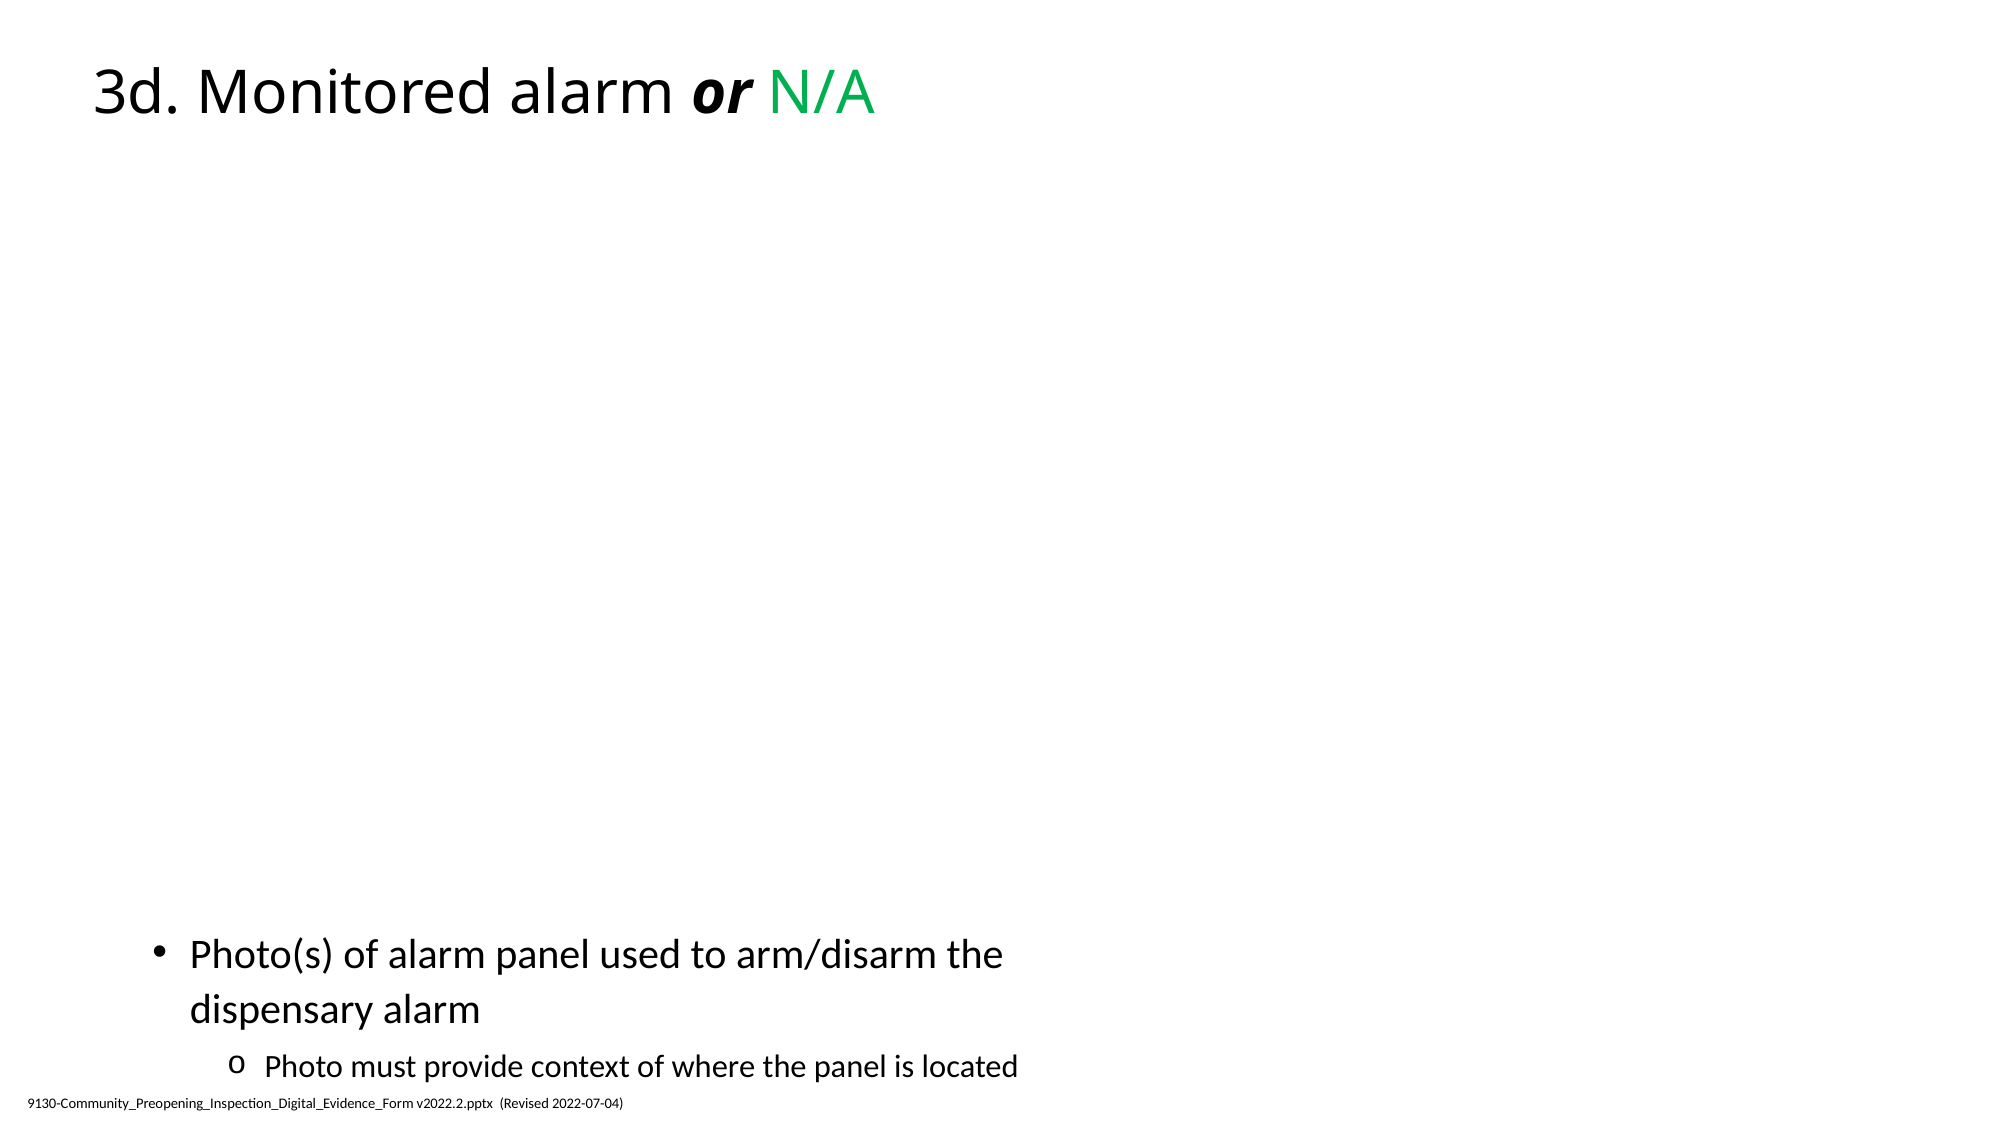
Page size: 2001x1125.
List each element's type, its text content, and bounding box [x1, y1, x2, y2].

title 3d. Monitored alarm or N/A [78, 55, 1804, 134]
text_box Photo(s) of alarm panel used to arm/disarm the dispensary alarm Photo must provide context of where the panel is located [137, 913, 1066, 1119]
